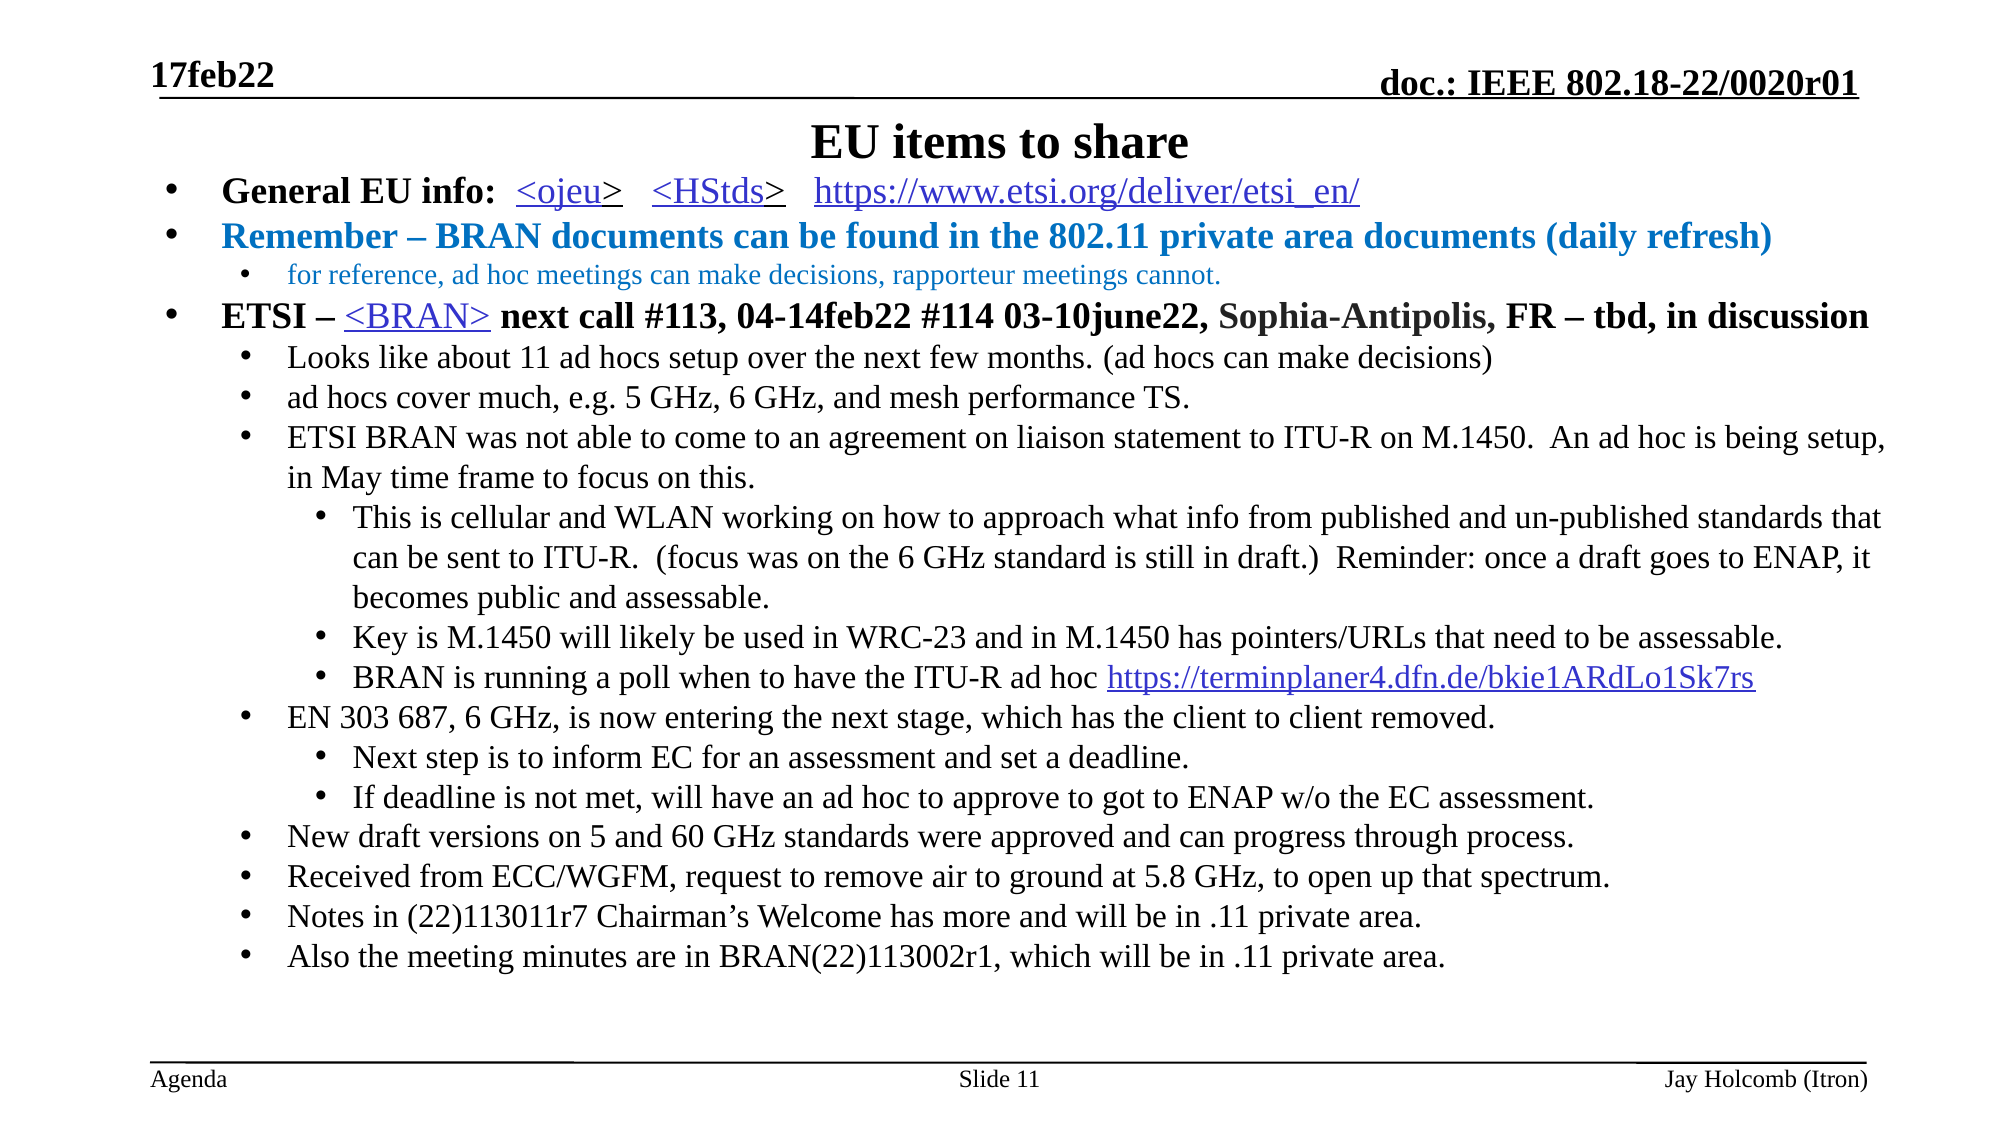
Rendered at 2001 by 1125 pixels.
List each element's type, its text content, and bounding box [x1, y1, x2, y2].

list General EU info: <ojeu> <HStds> https://www.etsi.org/deliver/etsi_en/ Remember – BRAN documents can be found in the 802.11 private area documents (daily refresh) for reference, ad hoc meetings can make decisions, rapporteur meetings cannot. ETSI – <BRAN> next call #113, 04-14feb22 #114 03-10june22, Sophia-Antipolis, FR – tbd, in discussion Looks like about 11 ad hocs setup over the next few months. (ad hocs can make decisions) ad hocs cover much, e.g. 5 GHz, 6 GHz, and mesh performance TS. ETSI BRAN was not able to come to an agreement on liaison statement to ITU-R on M.1450. An ad hoc is being setup, in May time frame to focus on this. This is cellular and WLAN working on how to approach what info from published and un-published standards that can be sent to ITU-R. (focus was on the 6 GHz standard is still in draft.) Reminder: once a draft goes to ENAP, it becomes public and assessable. Key is M.1450 will likely be used in WRC-23 and in M.1450 has pointers/URLs that need to be assessable. BRAN is running a poll when to have the ITU-R ad hoc https://terminplaner4.dfn.de/bkie1ARdLo1Sk7rs EN 303 687, 6 GHz, is now entering the next stage, which has the client to client removed. Next step is to inform EC for an assessment and set a deadline. If deadline is not met, will have an ad hoc to approve to got to ENAP w/o the EC assessment. New draft versions on 5 and 60 GHz standards were approved and can progress through process. Received from ECC/WGFM, request to remove air to ground at 5.8 GHz, to open up that spectrum. Notes in (22)113011r7 Chairman’s Welcome has more and will be in .11 private area. Also the meeting minutes are in BRAN(22)113002r1, which will be in .11 private area. [149, 157, 1926, 1063]
title EU items to share [362, 100, 1638, 157]
slide_number Slide 11 [933, 1061, 1067, 1123]
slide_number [149, 49, 651, 95]
footer Jay Holcomb (Itron) [1171, 1061, 1869, 1093]
